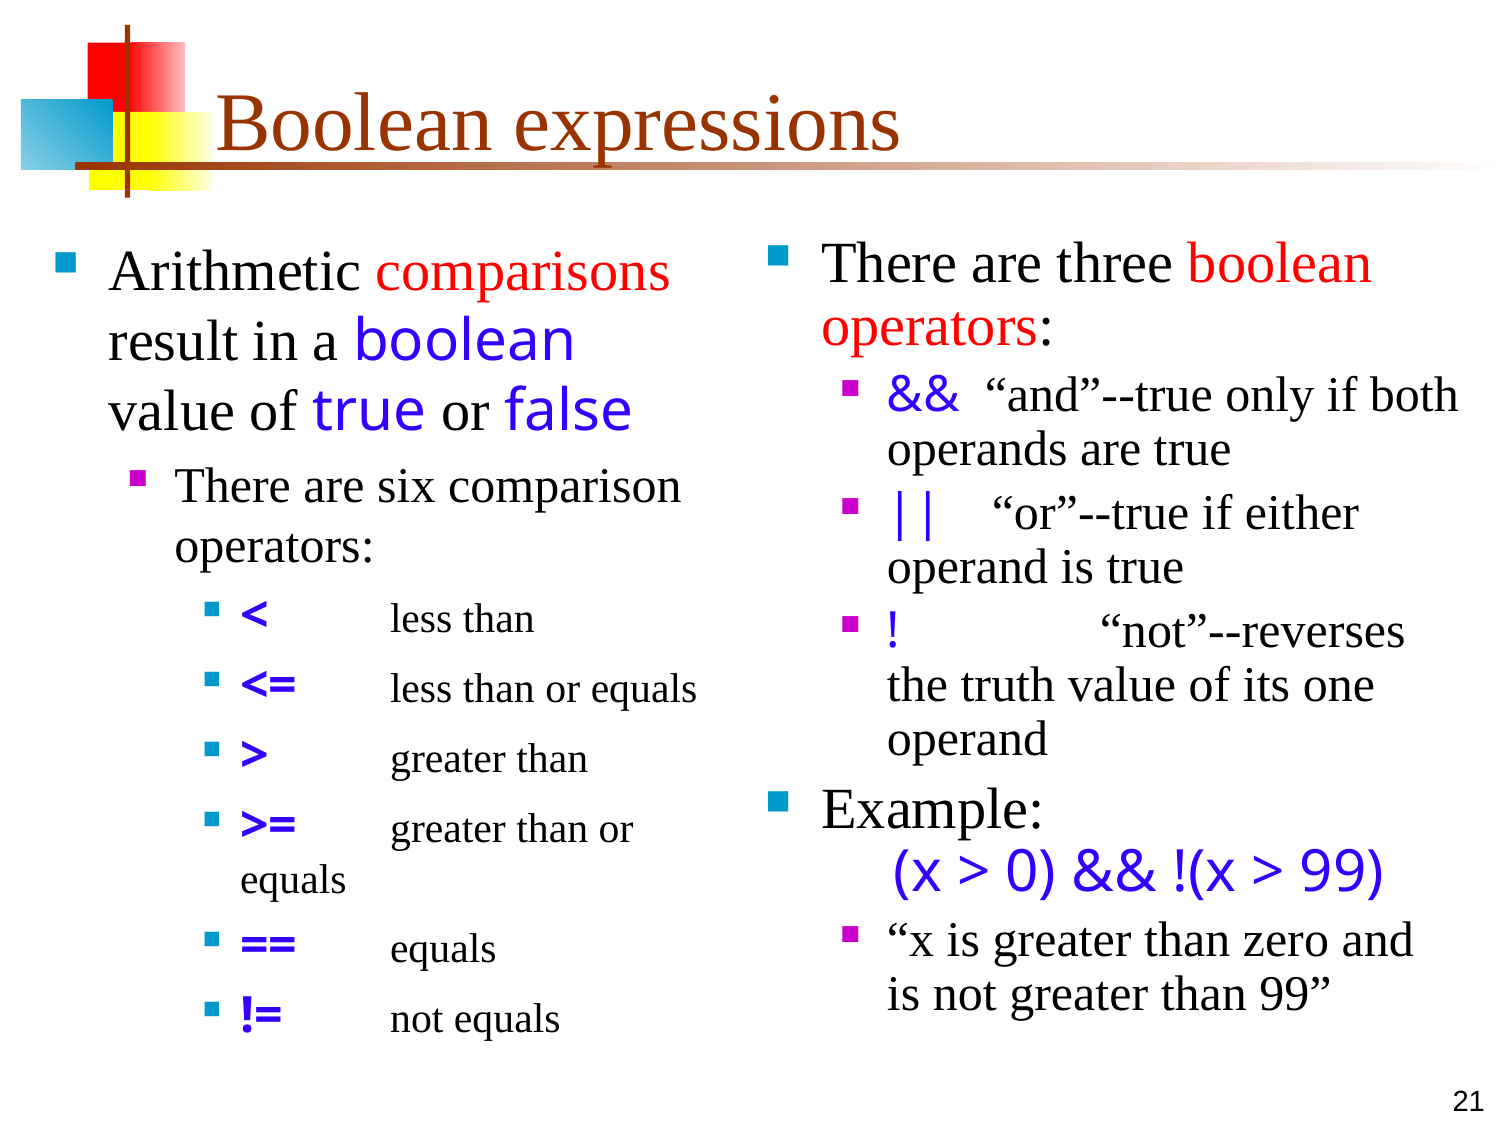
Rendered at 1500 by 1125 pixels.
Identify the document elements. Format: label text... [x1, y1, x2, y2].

list Arithmetic comparisons result in a boolean value of true or false There are six comparison operators: < less than <= less than or equals > greater than >= greater than or equals == equals != not equals [37, 224, 729, 1038]
slide_number 21 [1187, 1049, 1500, 1125]
list There are three boolean operators: && “and”--true only if both operands are true || “or”--true if either operand is true ! “not”--reverses the truth value of its one operand Example: (x > 0) && !(x > 99) “x is greater than zero and is not greater than 99” [750, 224, 1475, 1075]
title Boolean expressions [200, 37, 1479, 175]
